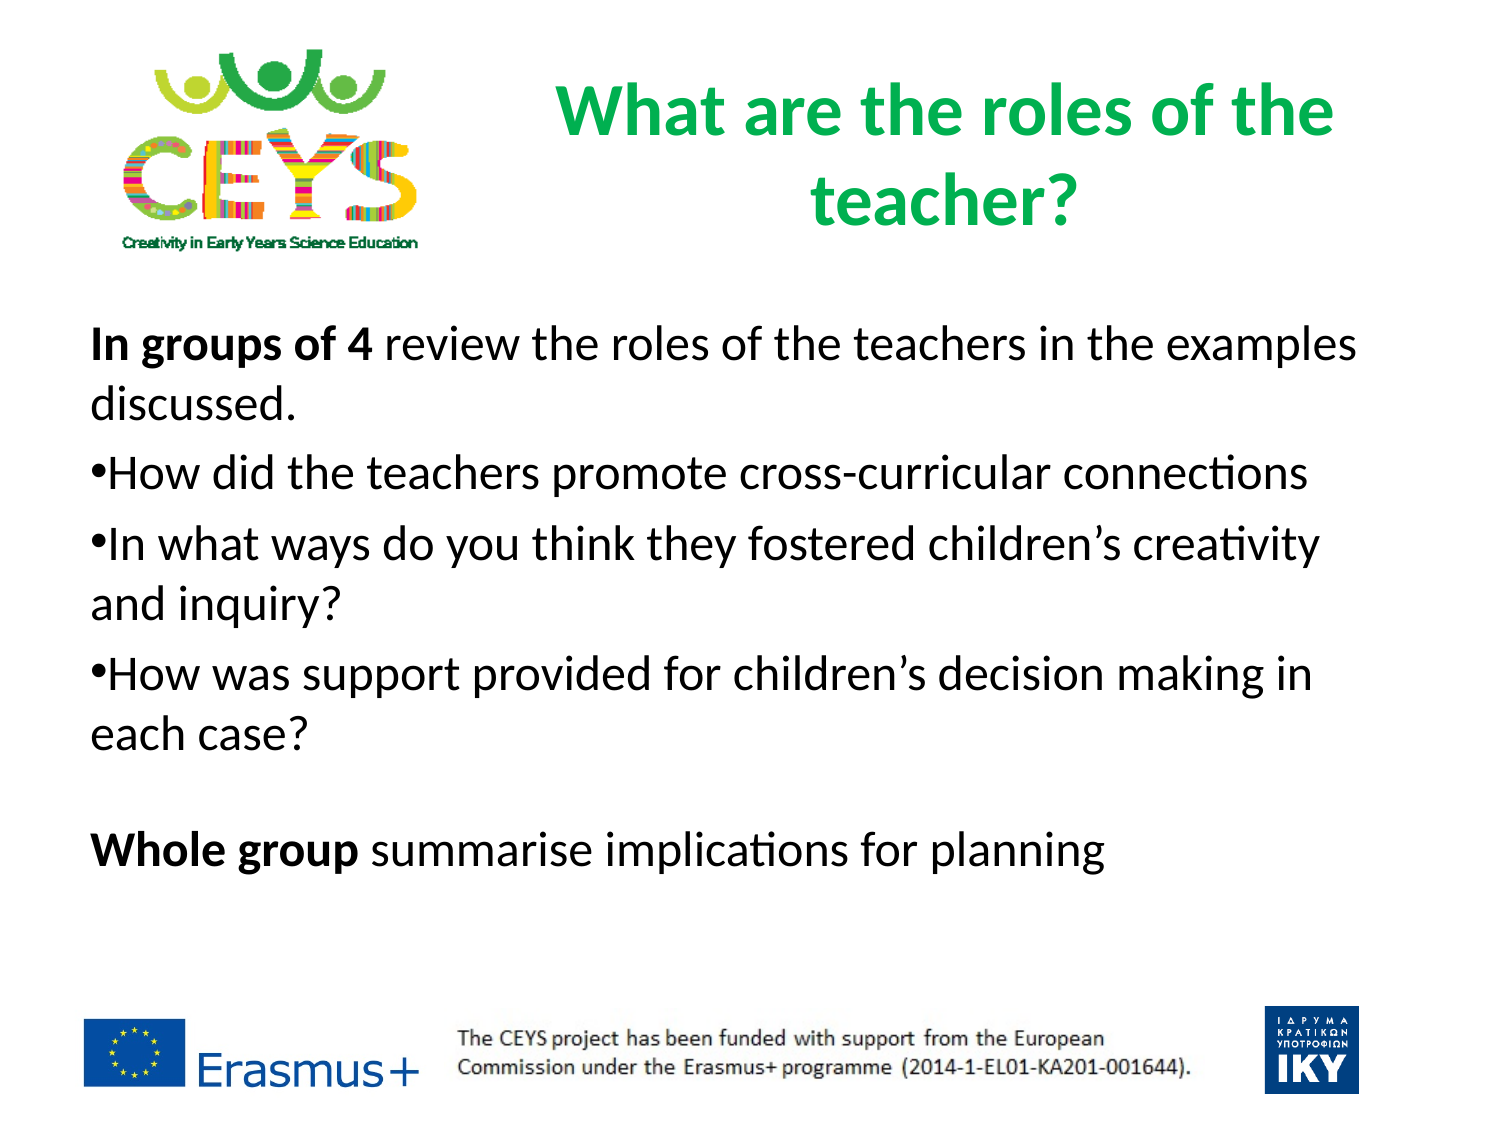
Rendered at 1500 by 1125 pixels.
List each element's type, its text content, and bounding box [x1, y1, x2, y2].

picture [1264, 1005, 1359, 1094]
picture [444, 1008, 1205, 1097]
list In groups of 4 review the roles of the teachers in the examples discussed. How did the teachers promote cross-curricular connections In what ways do you think they fostered children’s creativity and inquiry? How was support provided for children’s decision making in each case? Whole group summarise implications for planning [75, 302, 1424, 965]
title What are the roles of the teacher? [466, 45, 1425, 256]
picture [64, 999, 438, 1106]
